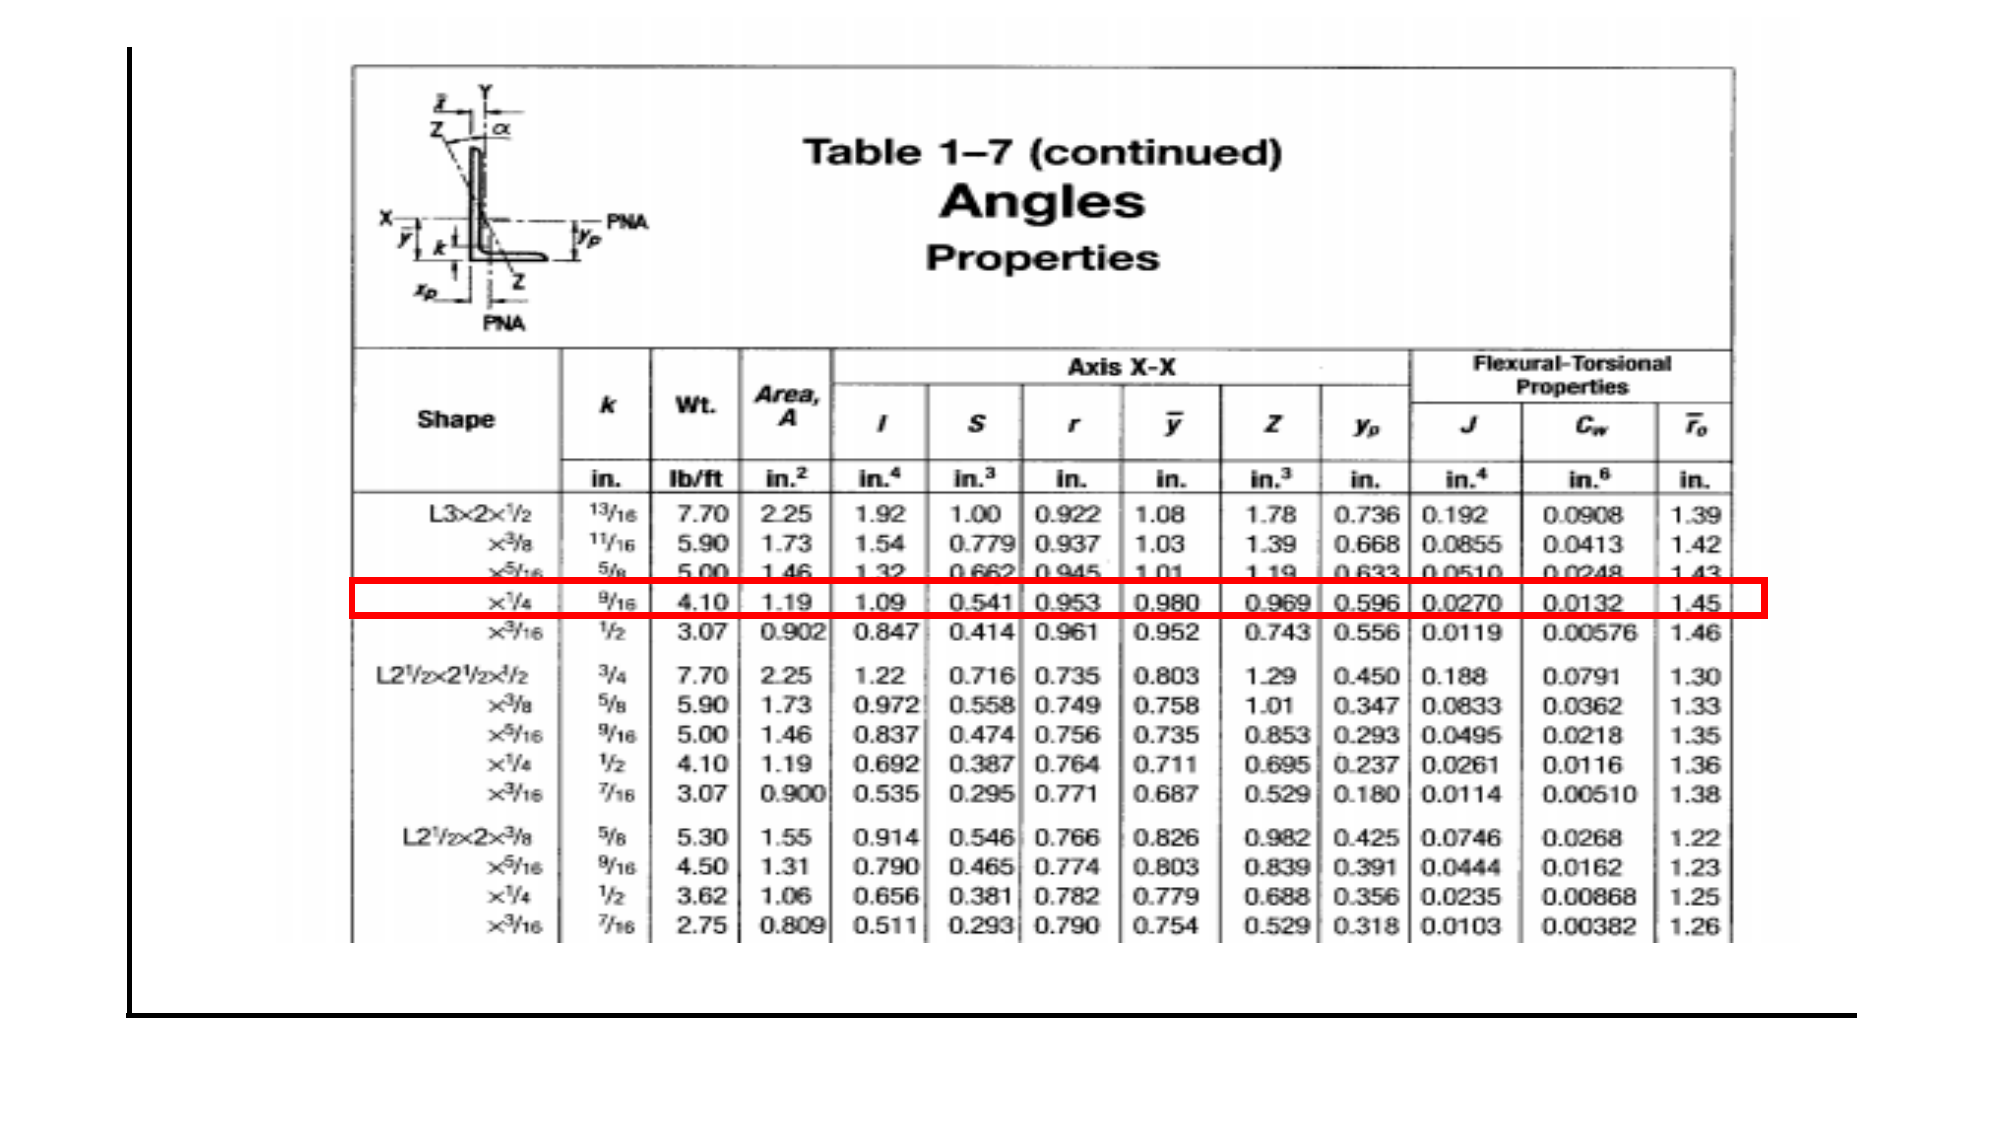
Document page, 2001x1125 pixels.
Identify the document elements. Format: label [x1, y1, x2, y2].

text_box [125, 46, 129, 914]
picture [274, 17, 1802, 943]
list [140, 22, 1867, 991]
text_box [130, 46, 138, 914]
